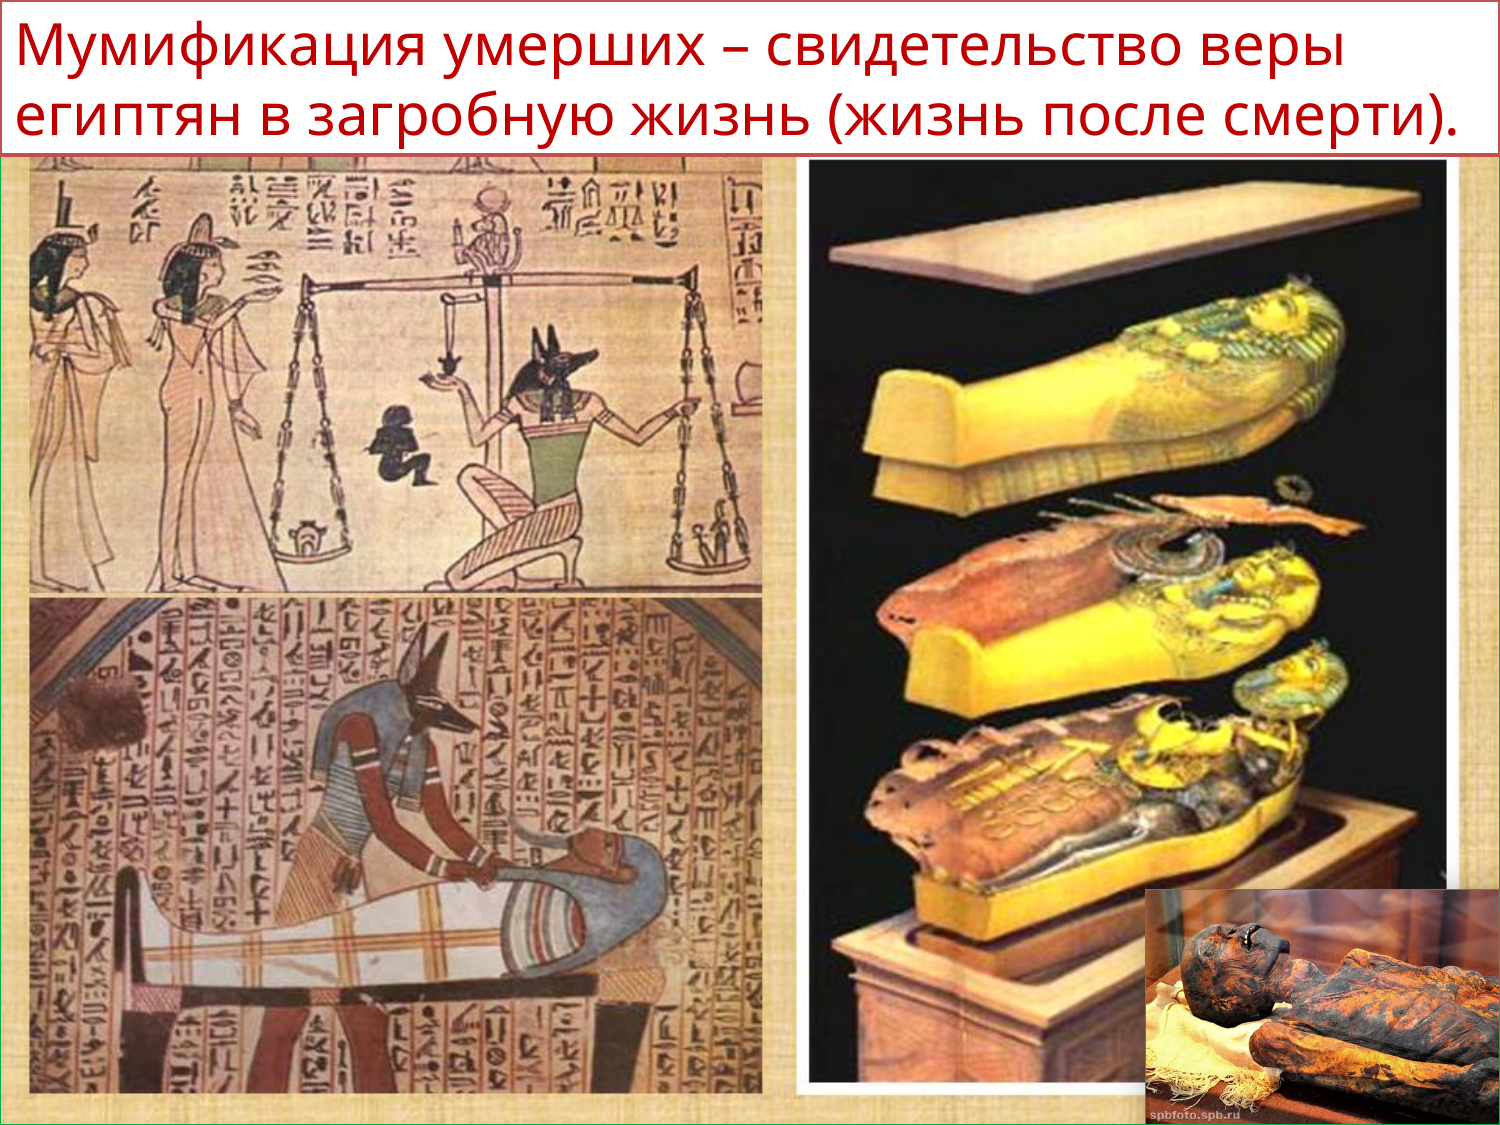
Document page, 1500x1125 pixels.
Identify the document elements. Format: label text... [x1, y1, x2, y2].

picture [0, 136, 1500, 1125]
text_box Мумификация умерших – свидетельство веры египтян в загробную жизнь (жизнь после смерти). [0, 0, 1500, 136]
